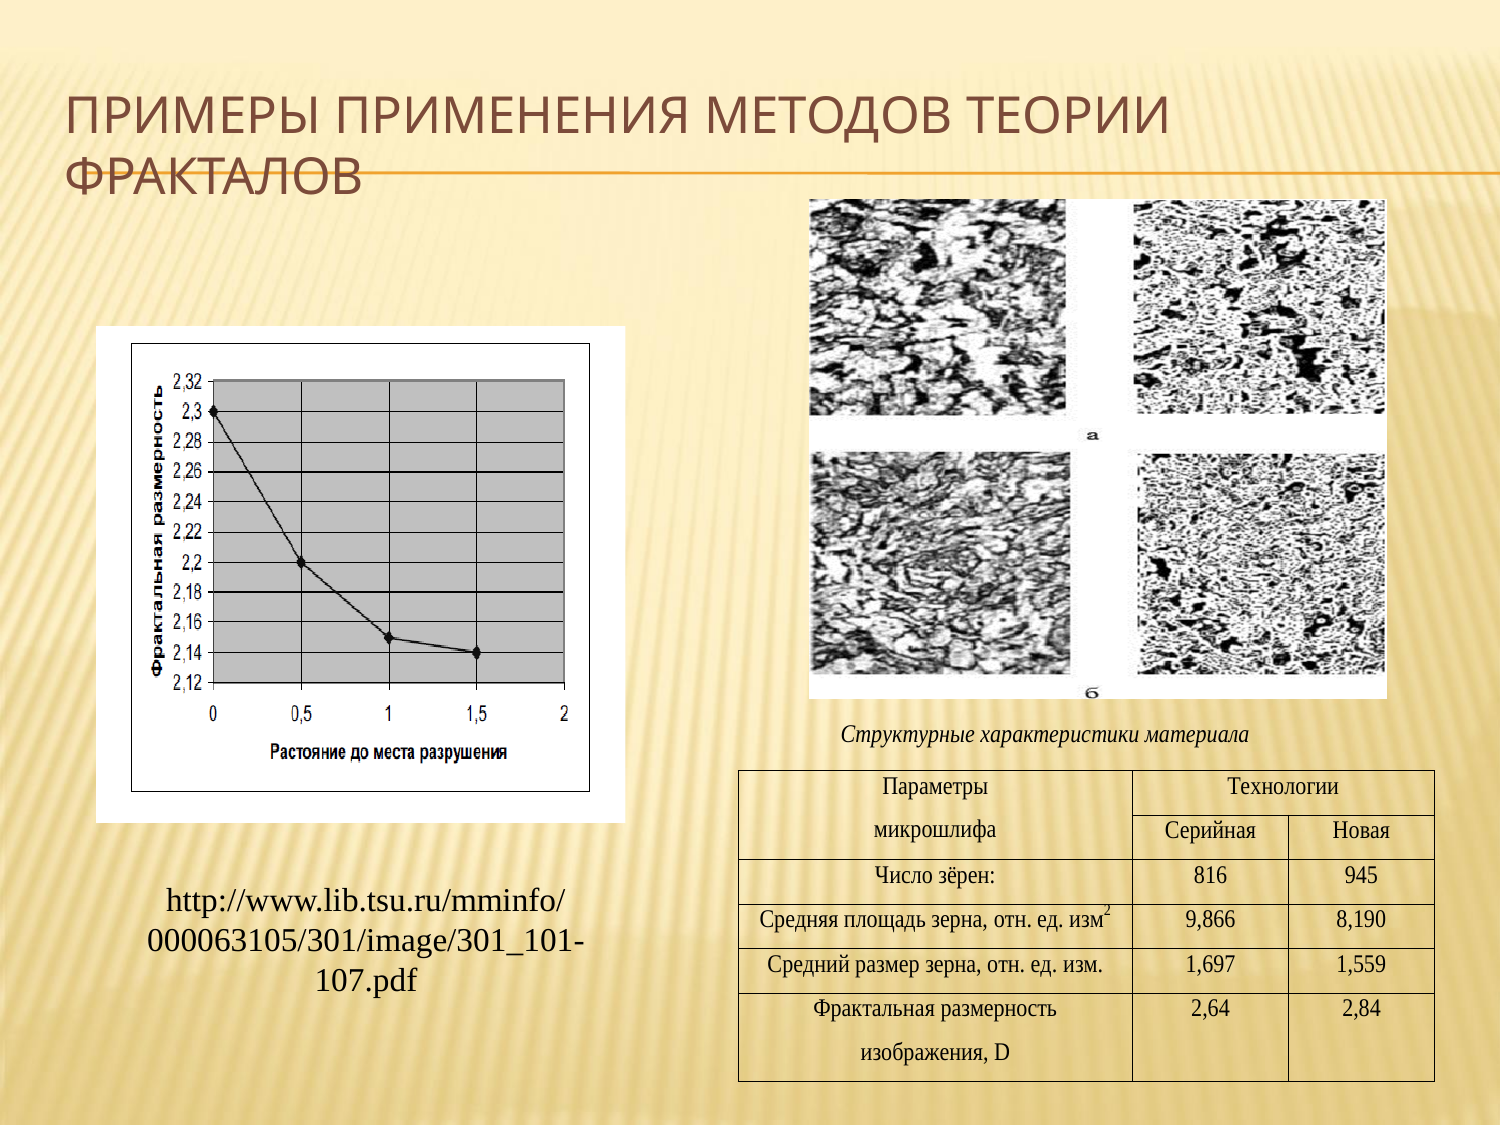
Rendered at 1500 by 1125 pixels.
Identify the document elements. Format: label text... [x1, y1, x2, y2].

picture [0, 0, 1500, 1125]
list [95, 325, 626, 823]
title Примеры применения методов теории фракталов [50, 75, 1475, 213]
text_box http://www.lib.tsu.ru/mminfo/000063105/301/image/301_101-107.pdf [112, 870, 621, 1006]
